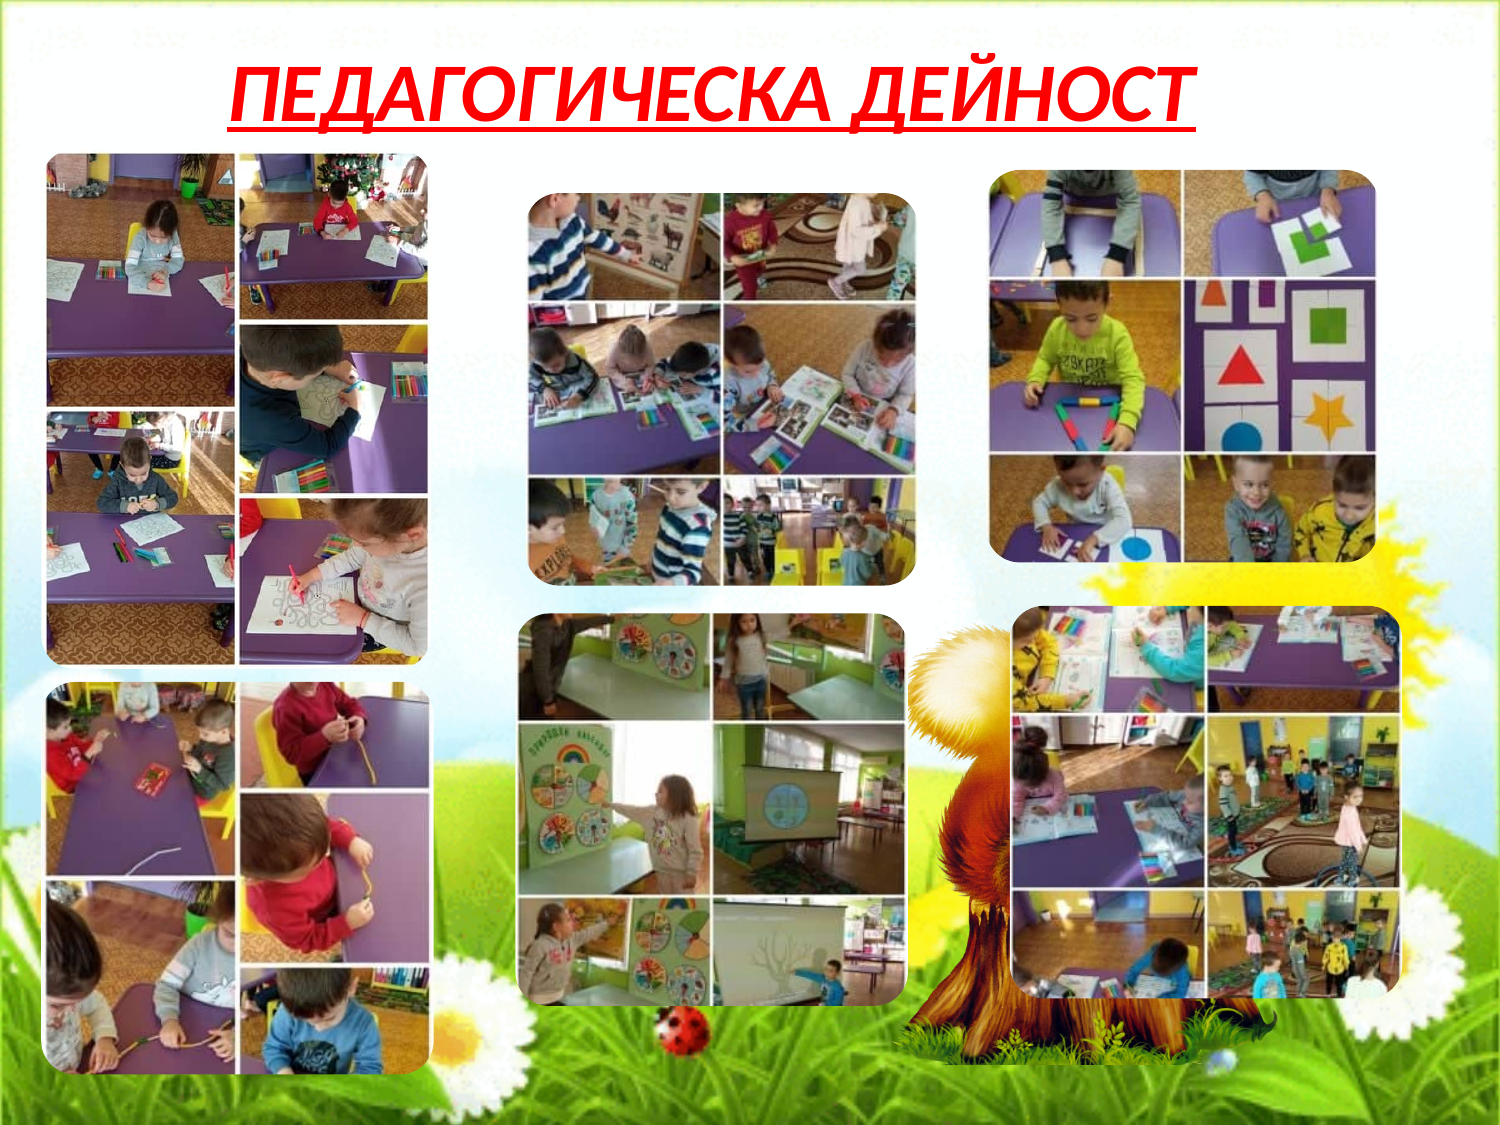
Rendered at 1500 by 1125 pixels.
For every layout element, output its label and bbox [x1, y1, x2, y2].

picture [525, 192, 919, 586]
picture [41, 148, 432, 670]
picture [40, 681, 434, 1075]
picture [985, 169, 1379, 563]
list [0, 0, 1500, 1125]
picture [515, 605, 1403, 1065]
